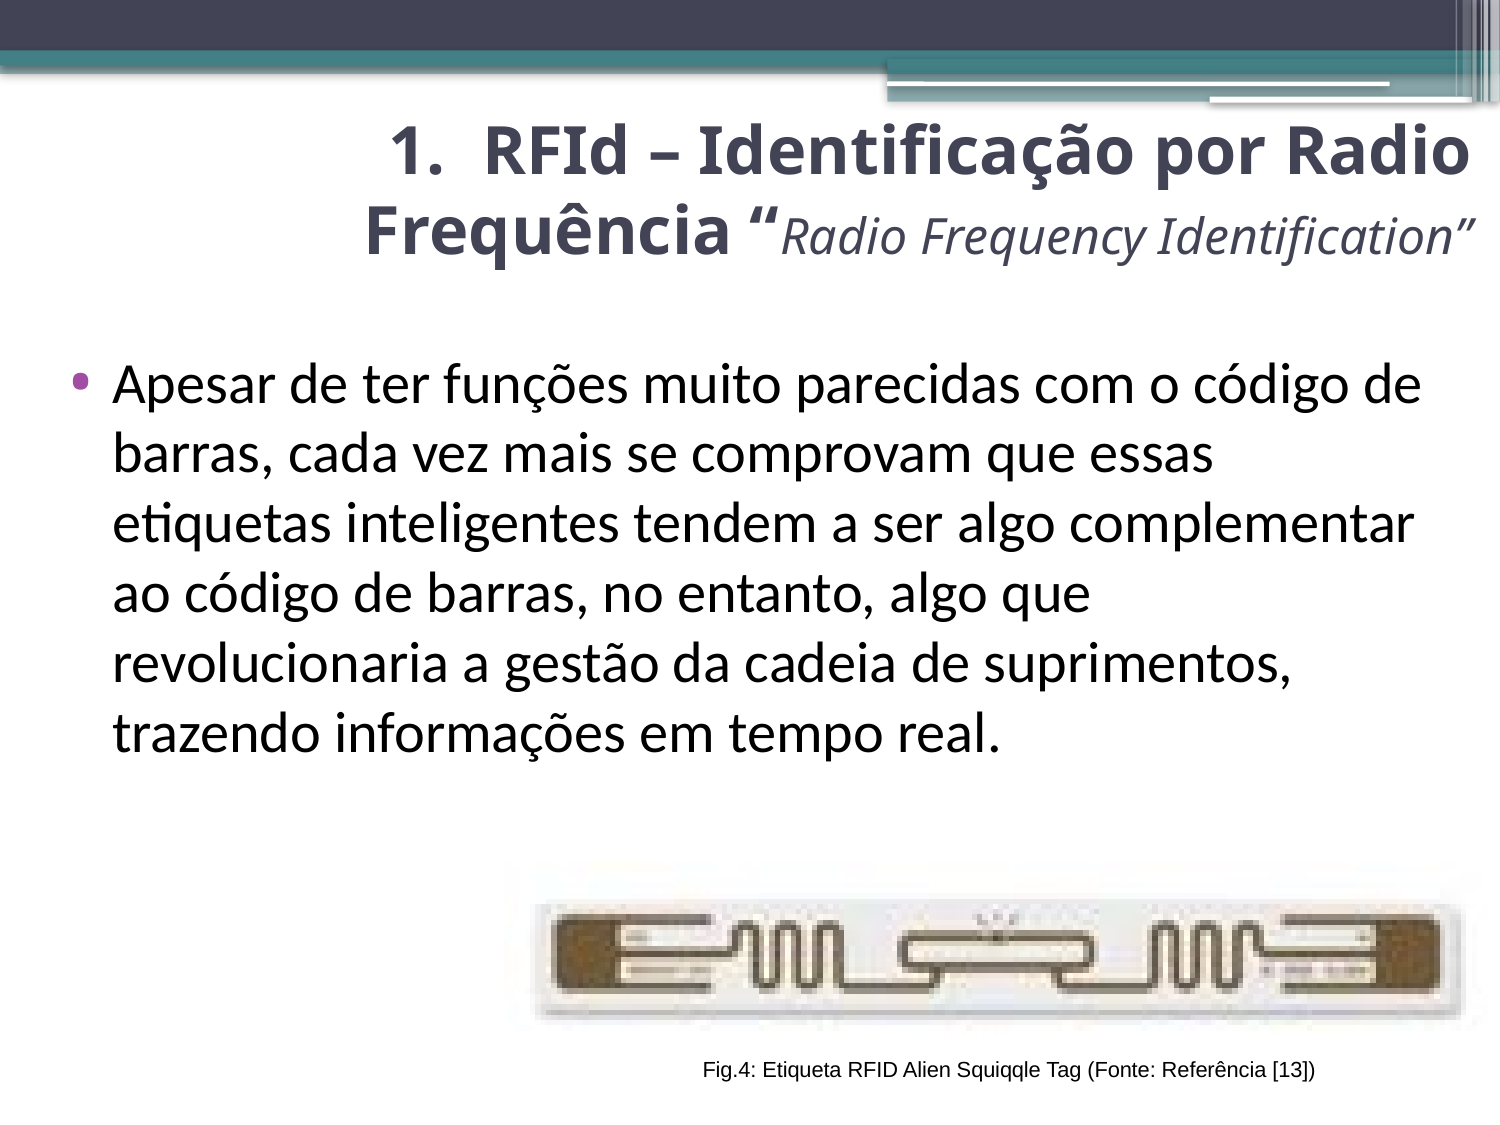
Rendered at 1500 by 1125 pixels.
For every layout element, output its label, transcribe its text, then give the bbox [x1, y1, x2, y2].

text_box [0, 0, 1500, 75]
text_box Fig.4: Etiqueta RFID Alien Squiqqle Tag (Fonte: Referência [13]) [687, 1059, 1450, 1089]
list Apesar de ter funções muito parecidas com o código de barras, cada vez mais se comprovam que essas etiquetas inteligentes tendem a ser algo complementar ao código de barras, no entanto, algo que revolucionaria a gestão da cadeia de suprimentos, trazendo informações em tempo real. [37, 337, 1450, 1125]
title RFId – Identificação por Radio Frequência “Radio Frequency Identification” [24, 99, 1488, 275]
picture [503, 862, 1488, 1048]
